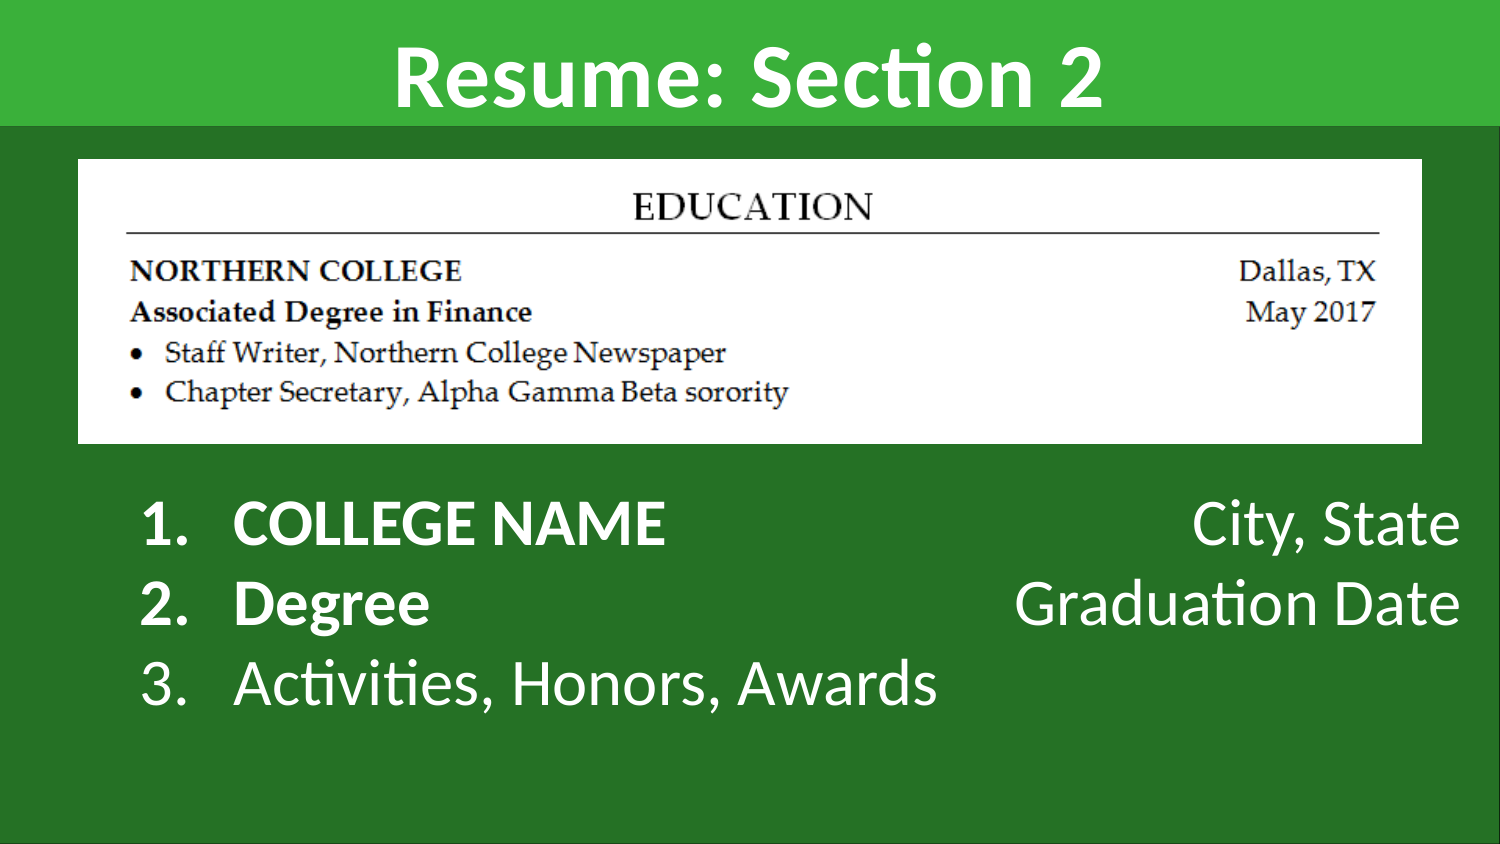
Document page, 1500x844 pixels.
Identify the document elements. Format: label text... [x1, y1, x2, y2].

text_box COLLEGE NAME City, State Degree Graduation Date Activities, Honors, Awards [125, 471, 1491, 727]
title Resume: Section 2 [99, 8, 1400, 110]
picture [78, 159, 1422, 444]
